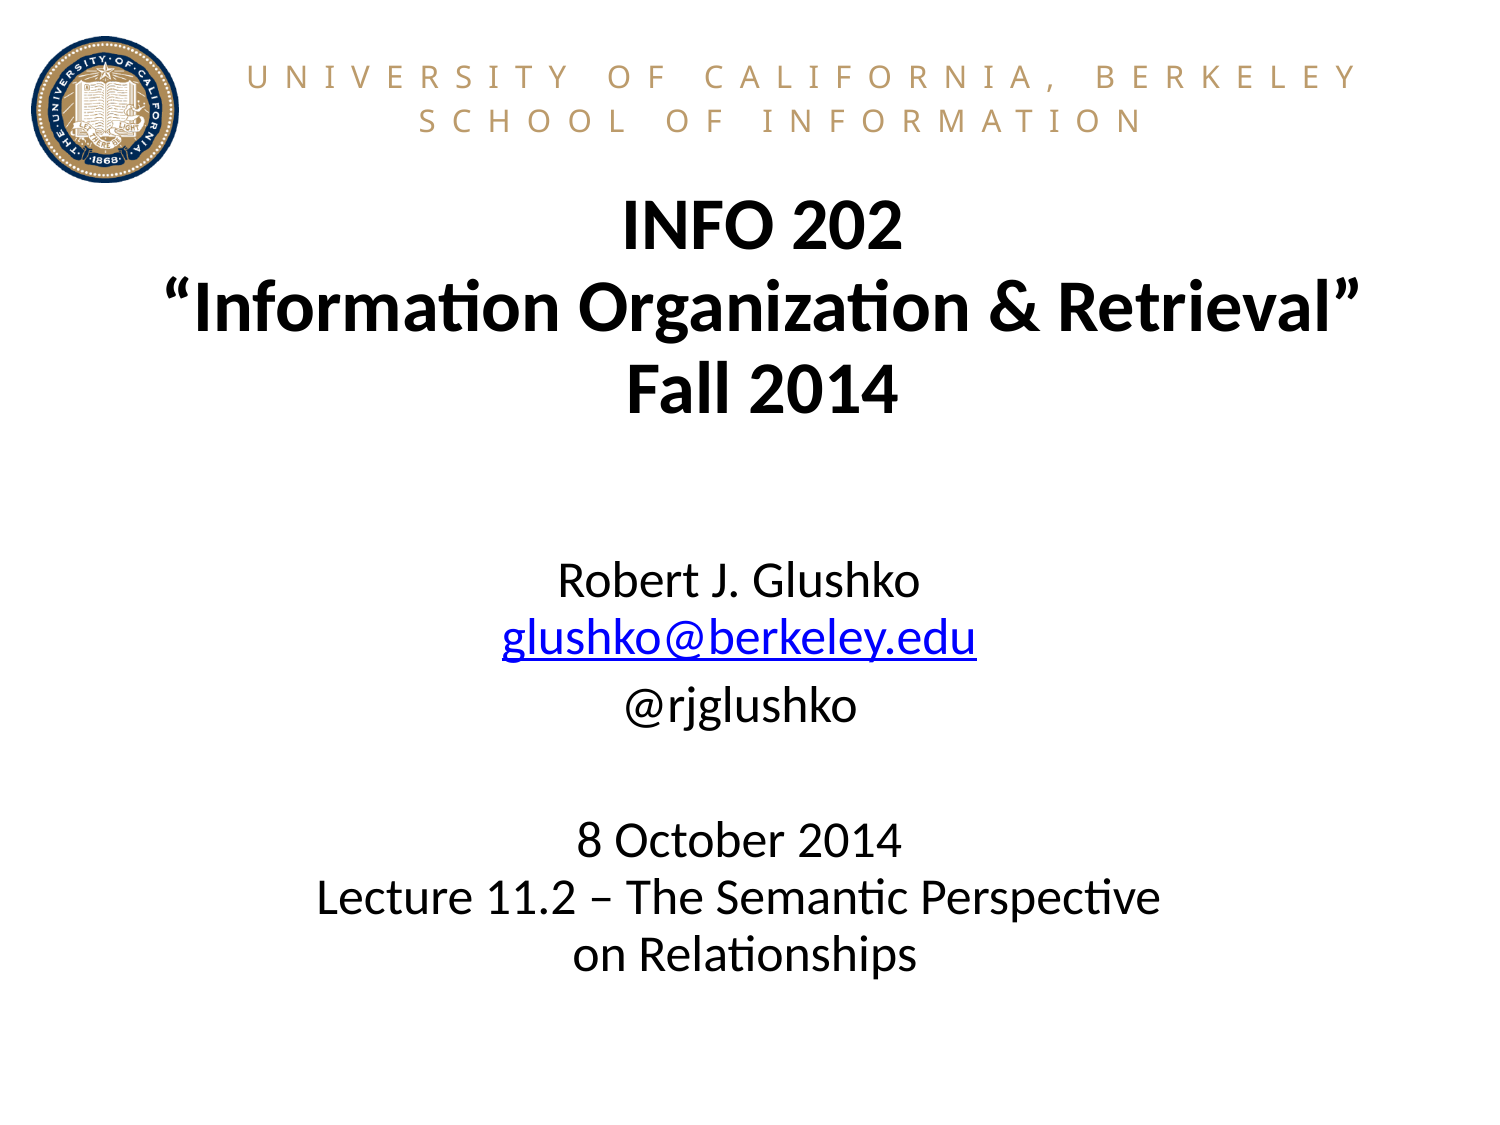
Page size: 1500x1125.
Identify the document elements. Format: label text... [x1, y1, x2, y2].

text_box SCHOOL OF INFORMATION [412, 105, 1147, 140]
title INFO 202 “Information Organization & Retrieval” Fall 2014 [90, 175, 1436, 519]
text_box UNIVERSITY OF CALIFORNIA, BERKELEY [240, 61, 1361, 97]
picture [31, 36, 179, 184]
list Robert J. Glushko glushko@berkeley.edu @rjglushko 8 October 2014 Lecture 11.2 – The Semantic Perspective on Relationships [64, 404, 1415, 994]
